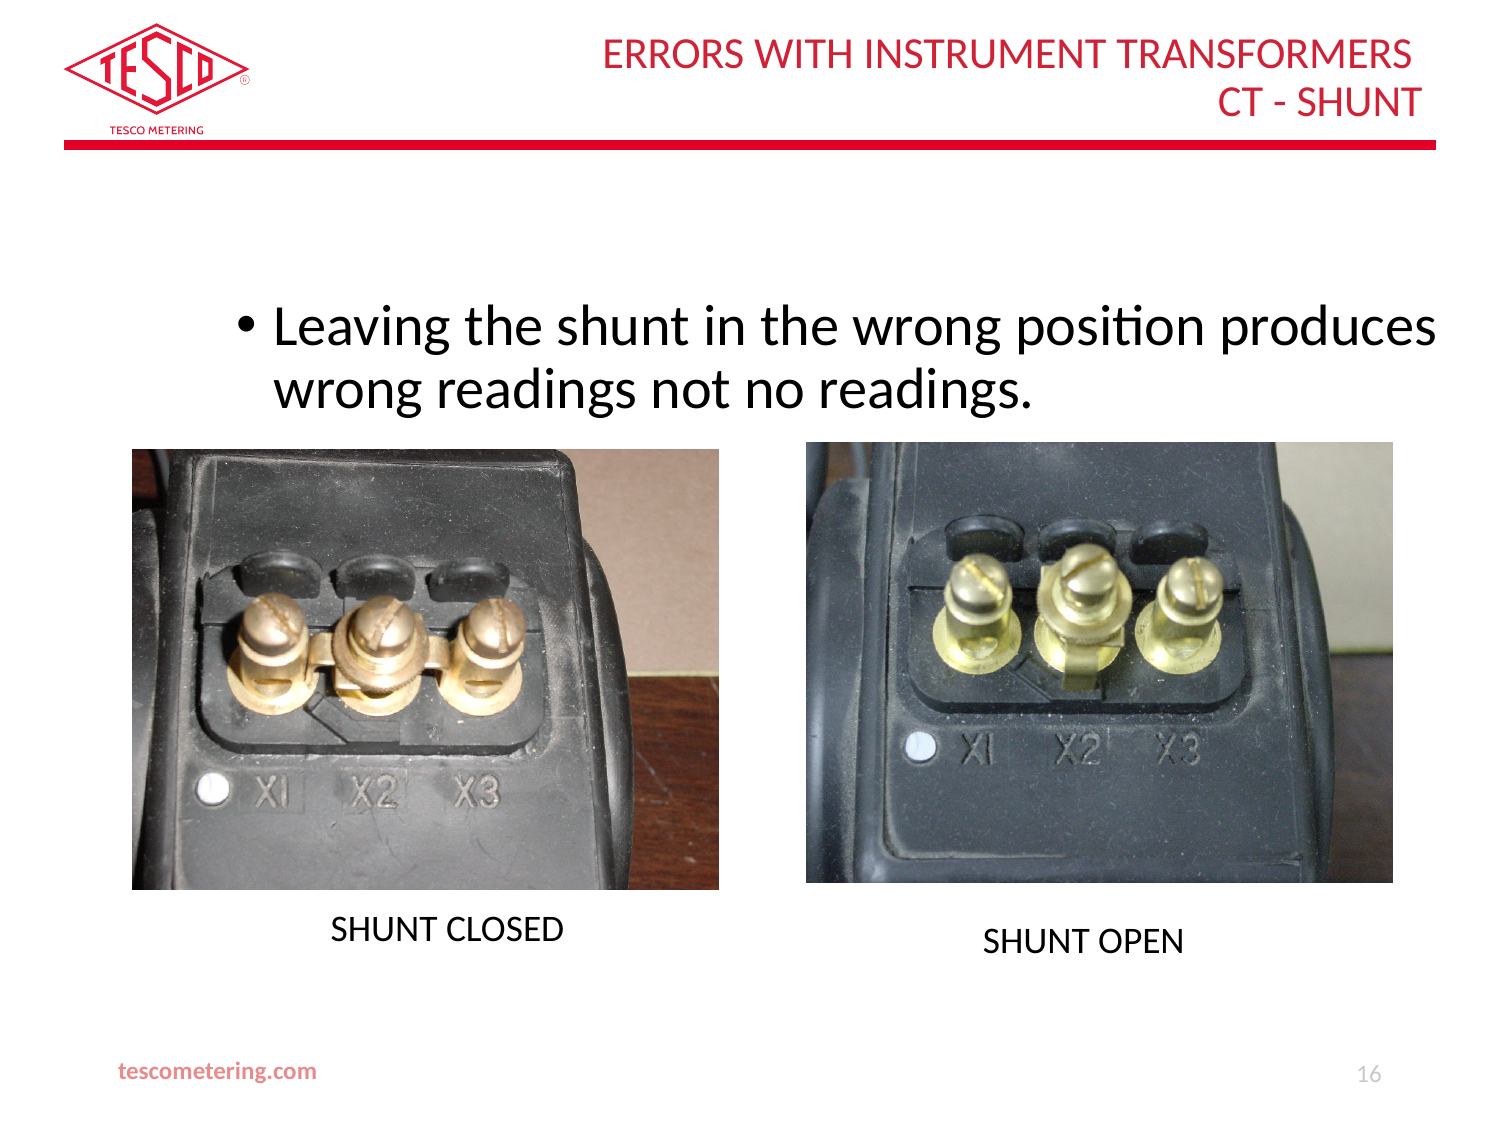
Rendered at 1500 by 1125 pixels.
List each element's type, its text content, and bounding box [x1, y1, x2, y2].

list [132, 449, 719, 890]
slide_number 16 [1059, 1042, 1397, 1103]
title Errors with Instrument Transformers CT - Shunt [255, 22, 1438, 134]
picture [63, 23, 250, 138]
text_box SHUNT CLOSED [195, 896, 700, 957]
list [806, 442, 1393, 883]
text_box SHUNT OPEN [831, 908, 1336, 968]
footer tescometering.com [103, 1039, 610, 1100]
list Leaving the shunt in the wrong position produces wrong readings not no readings. [221, 287, 1500, 433]
